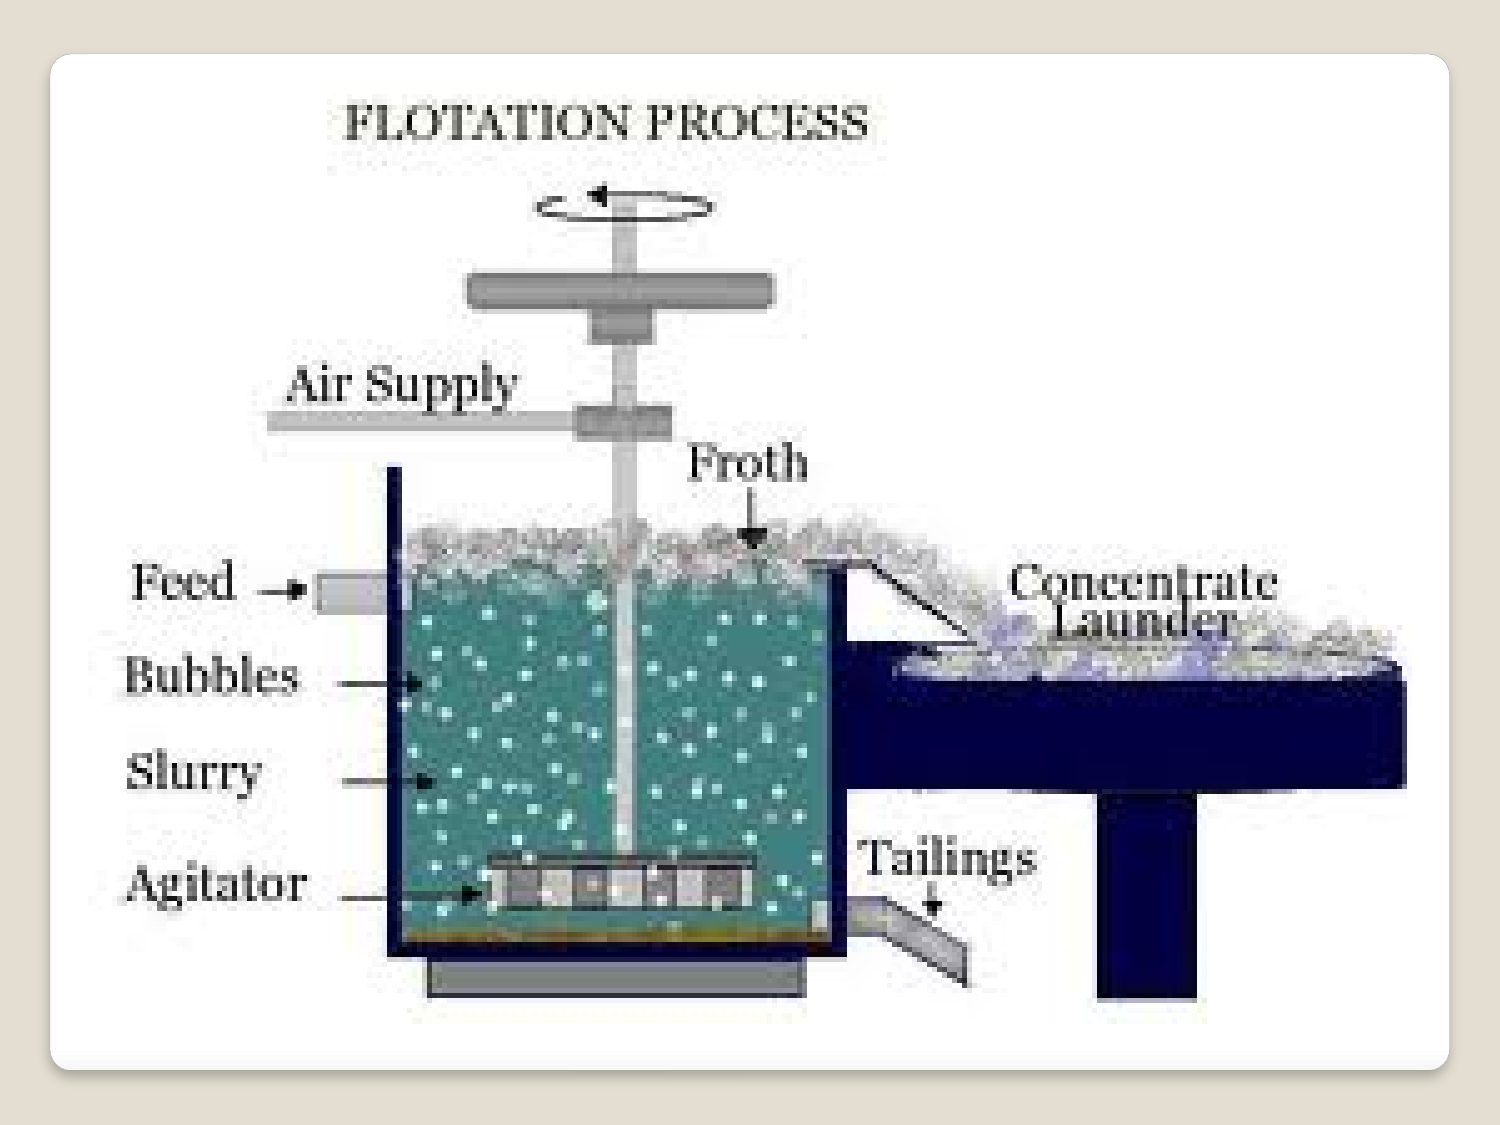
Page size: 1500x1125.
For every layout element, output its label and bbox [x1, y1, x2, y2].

picture [88, 54, 1412, 1024]
